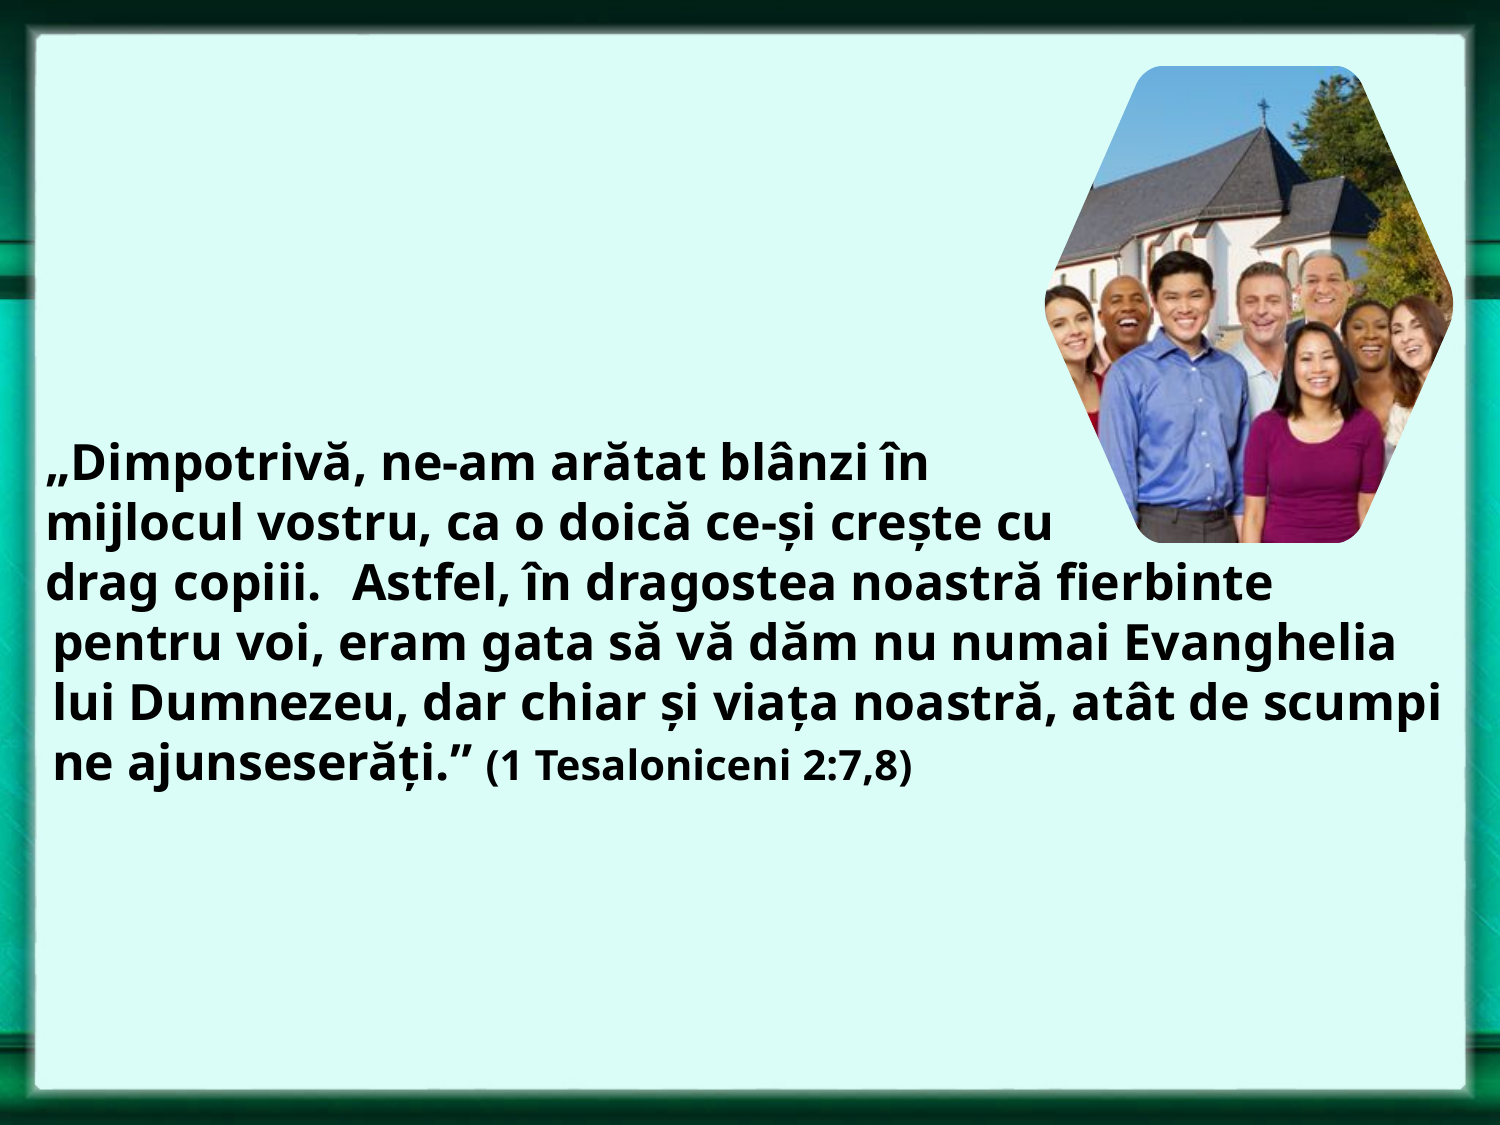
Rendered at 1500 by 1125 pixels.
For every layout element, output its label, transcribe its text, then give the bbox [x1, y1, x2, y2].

text_box Astfel, în dragostea noastră fierbinte pentru voi, eram gata să vă dăm nu numai Evanghelia lui Dumnezeu, dar chiar şi viaţa noastră, atât de scumpi ne ajunseserăţi.” (1 Tesaloniceni 2:7,8) [37, 543, 1467, 798]
text_box [0, 0, 1500, 1125]
text_box „Dimpotrivă, ne-am arătat blânzi în mijlocul vostru, ca o doică ce-şi creşte cu drag copiii. [30, 423, 1044, 619]
picture [1044, 65, 1454, 543]
